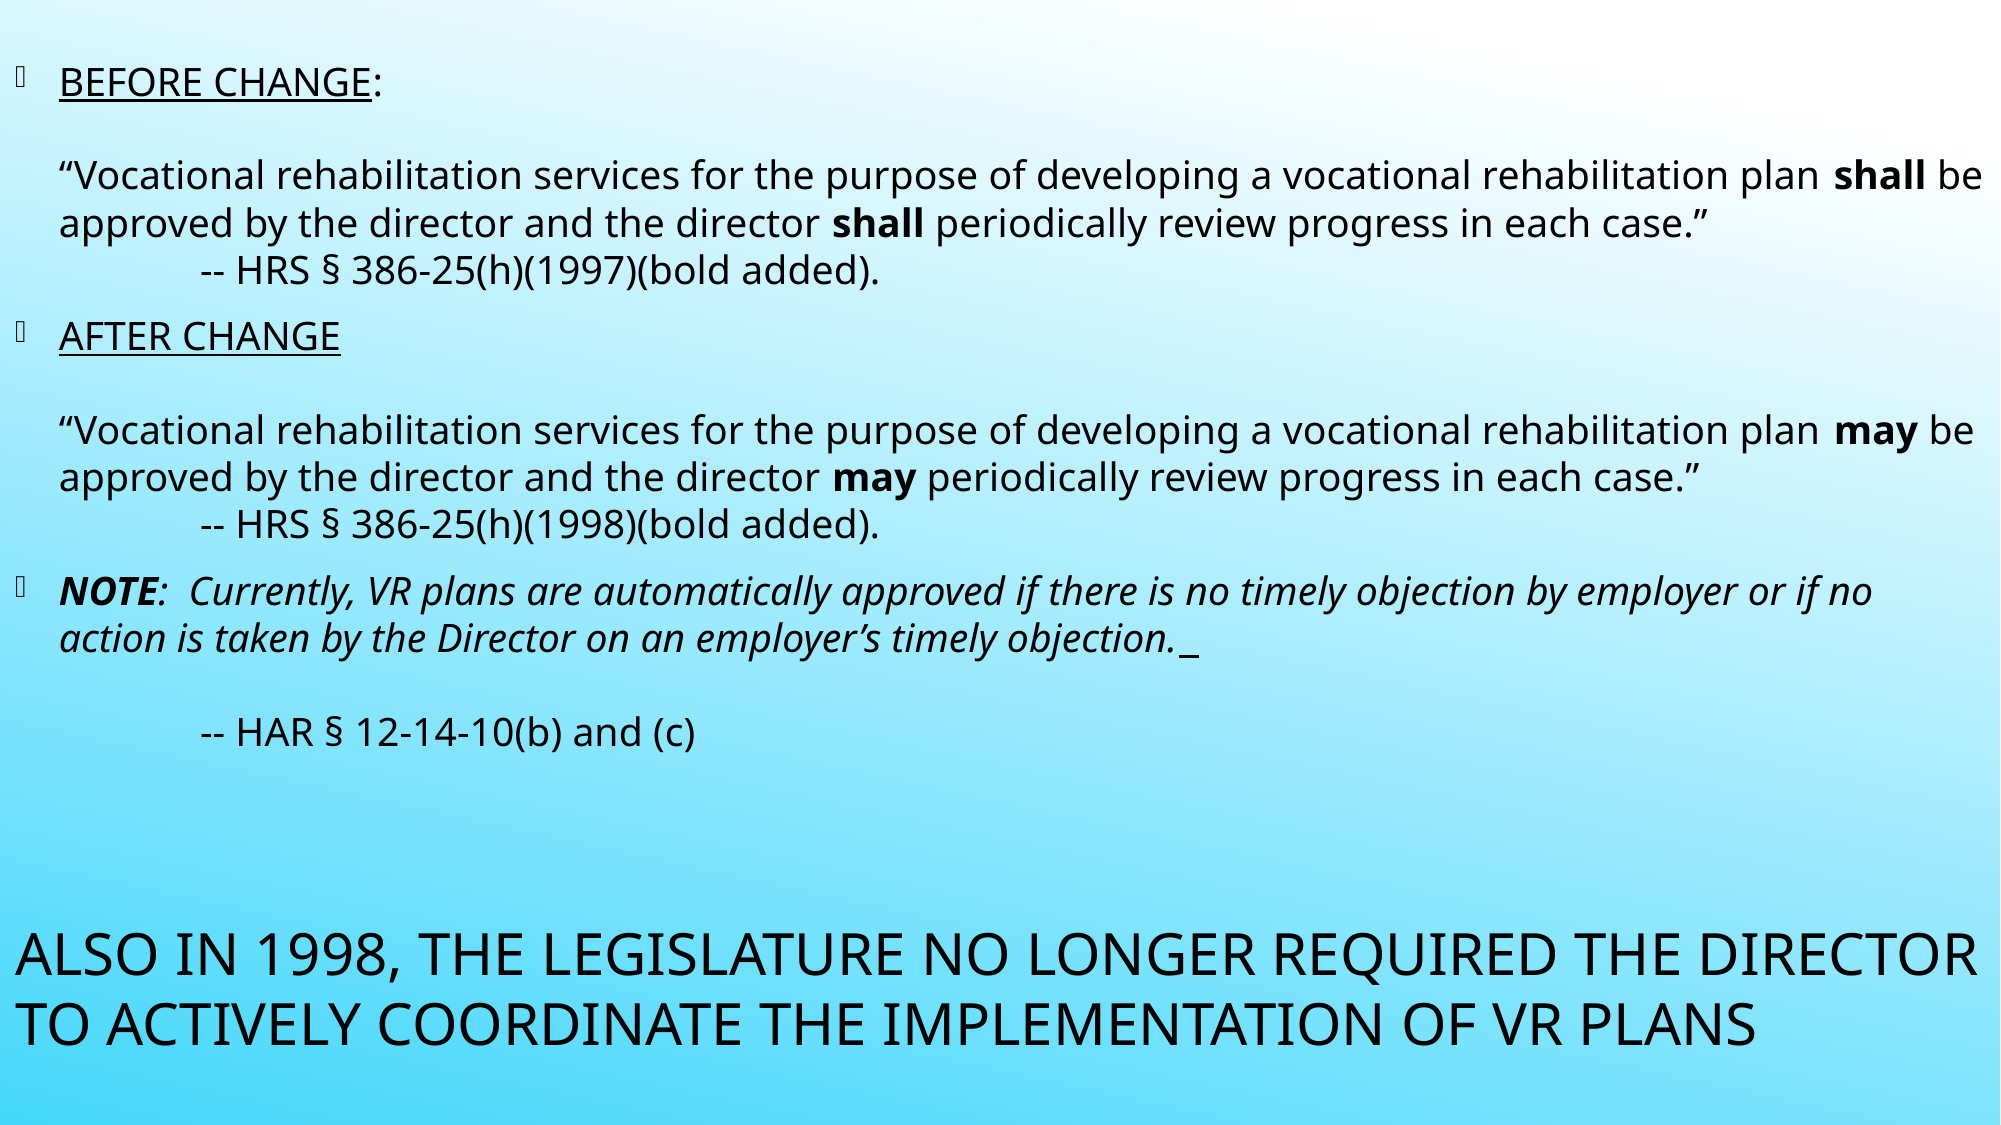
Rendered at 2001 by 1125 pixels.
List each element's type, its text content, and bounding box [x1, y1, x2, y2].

list BEFORE CHANGE: “Vocational rehabilitation services for the purpose of developing a vocational rehabilitation plan shall be approved by the director and the director shall periodically review progress in each case.” -- HRS § 386-25(h)(1997)(bold added). AFTER CHANGE “Vocational rehabilitation services for the purpose of developing a vocational rehabilitation plan may be approved by the director and the director may periodically review progress in each case.” -- HRS § 386-25(h)(1998)(bold added). NOTE: Currently, VR plans are automatically approved if there is no timely objection by employer or if no action is taken by the Director on an employer’s timely objection. -- HAR § 12-14-10(b) and (c) [0, 0, 2000, 811]
title Also In 1998, the legislature no longer required the director to actively coordinate the implementation of vr plans [0, 849, 2000, 1125]
